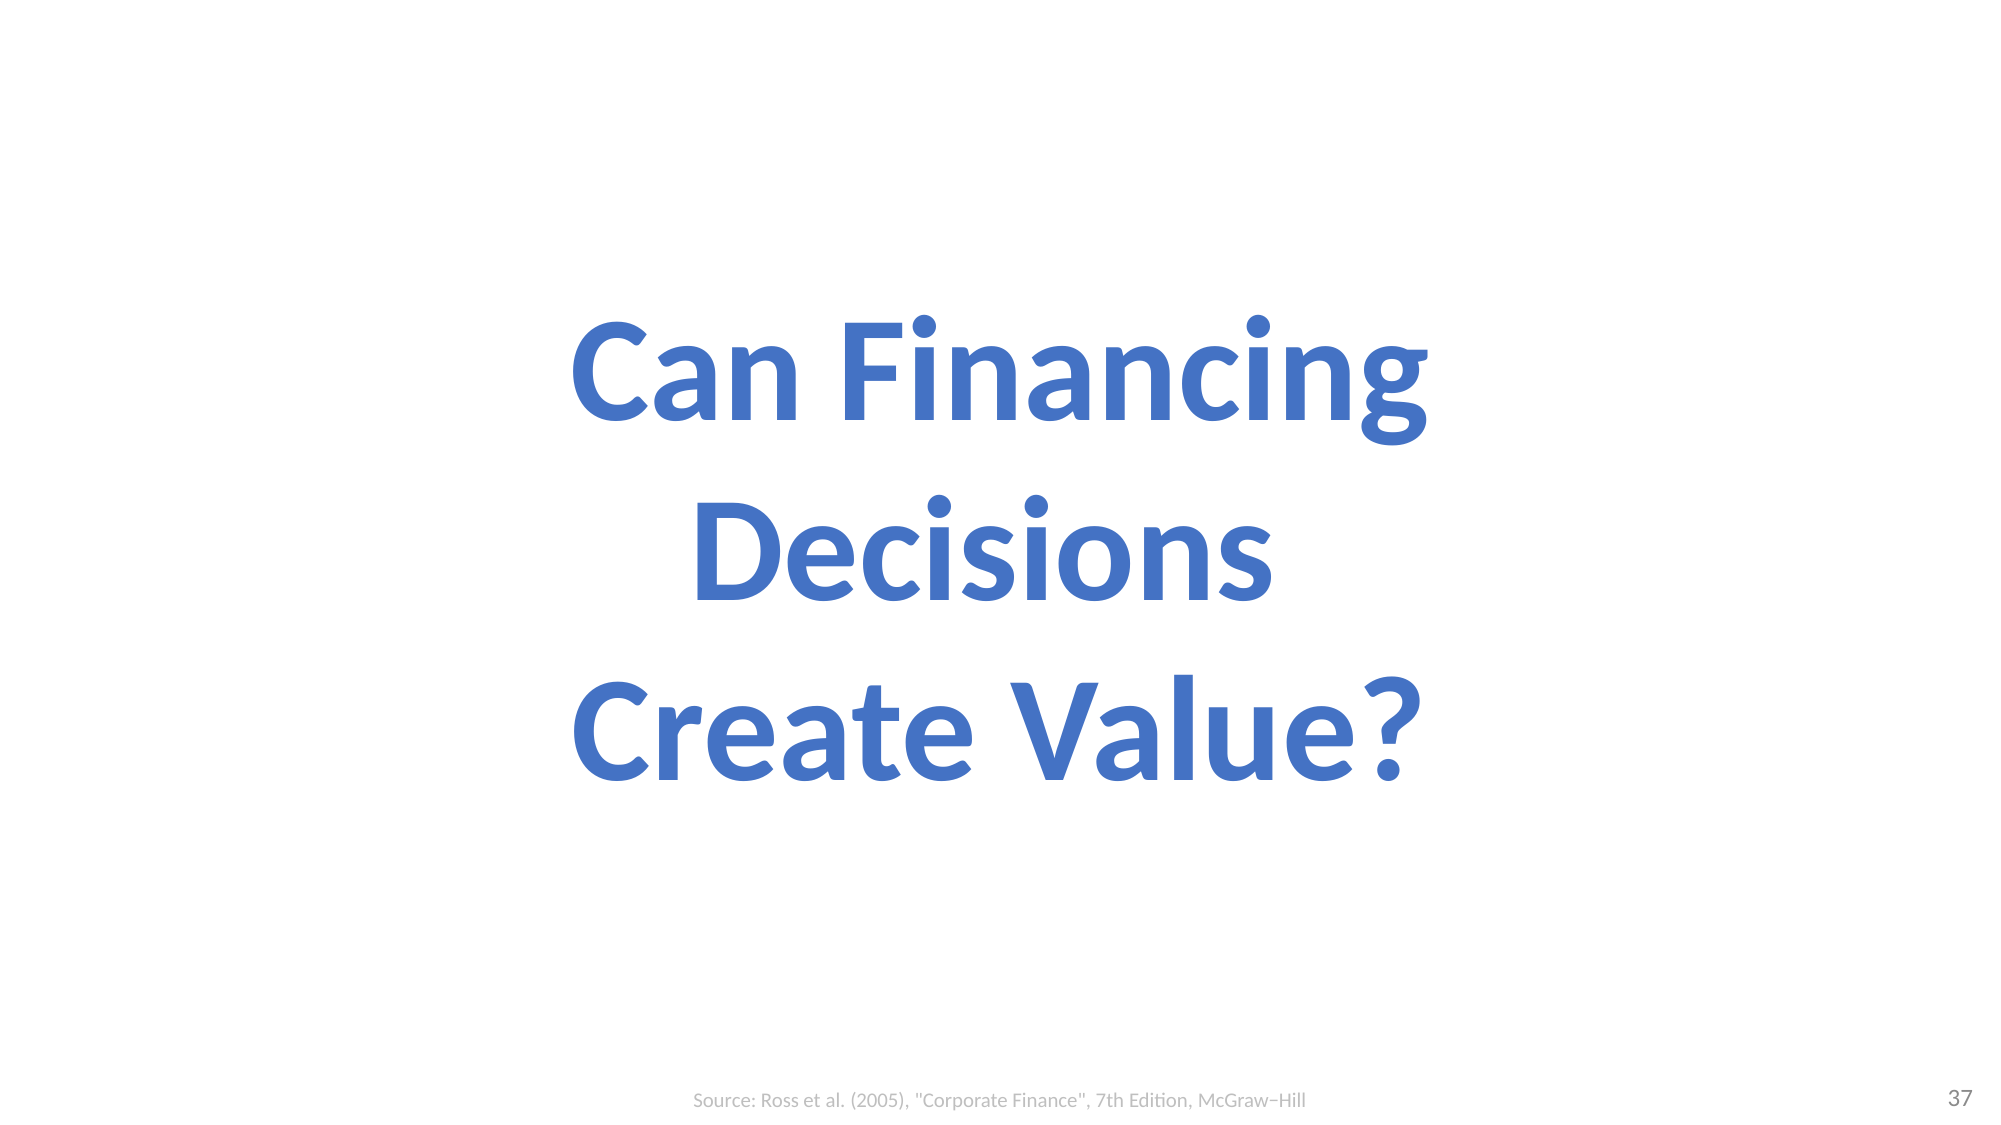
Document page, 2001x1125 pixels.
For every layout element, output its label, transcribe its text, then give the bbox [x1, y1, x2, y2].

title Can Financing Decisions Create Value? [324, 45, 1675, 1035]
text_box Source: Ross et al. (2005), "Corporate Finance", 7th Edition, McGraw−Hill [543, 1079, 1457, 1119]
slide_number 37 [1830, 1076, 1989, 1116]
